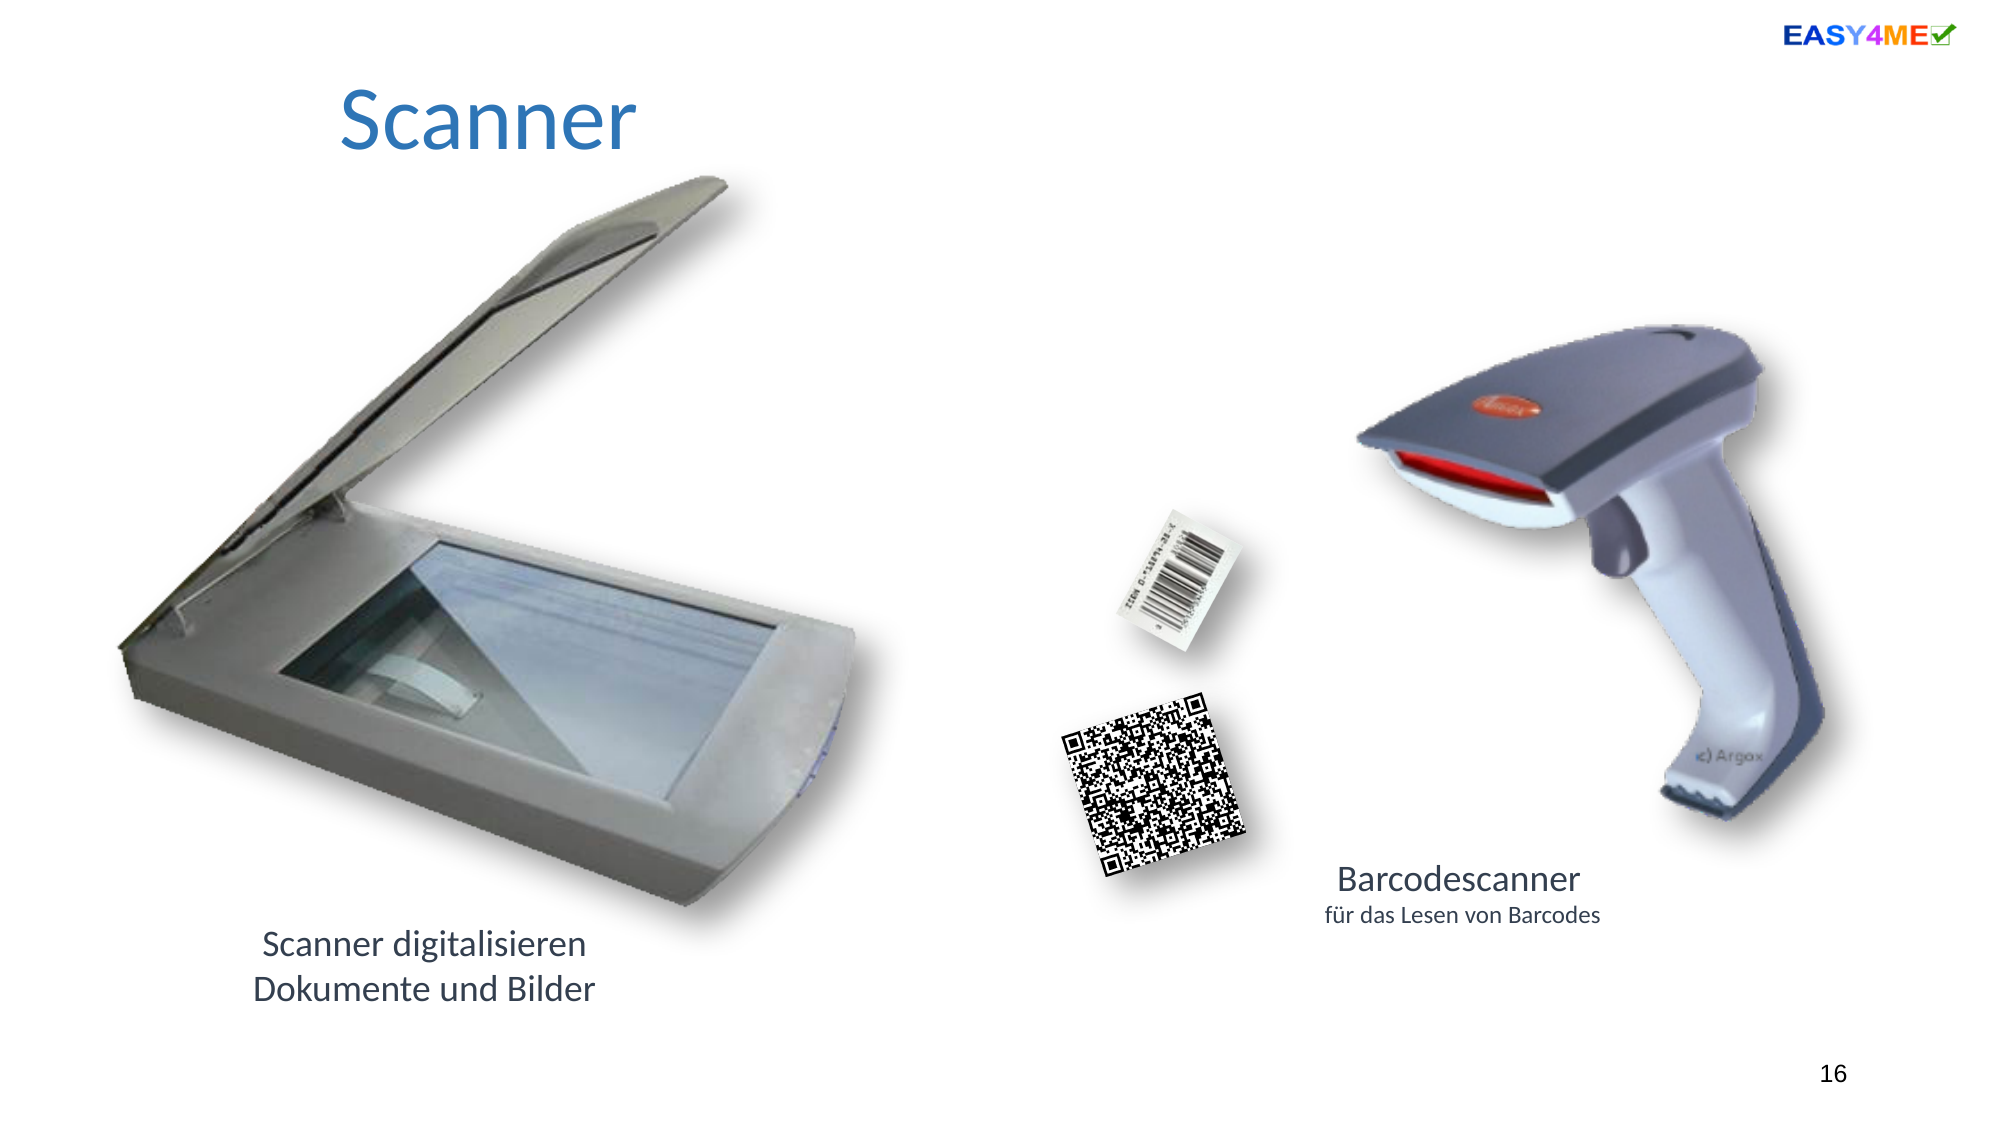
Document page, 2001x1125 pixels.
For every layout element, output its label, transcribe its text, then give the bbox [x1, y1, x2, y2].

picture [1117, 510, 1242, 651]
text_box Scanner digitalisieren Dokumente und Bilder [196, 927, 653, 1017]
picture [1779, 6, 1963, 49]
title Scanner [324, 0, 1733, 225]
picture [1062, 693, 1245, 877]
text_box Barcodescanner für das Lesen von Barcodes [1307, 846, 1619, 937]
slide_number 16 [1412, 1042, 1863, 1103]
picture [43, 160, 941, 927]
picture [1342, 292, 1834, 844]
